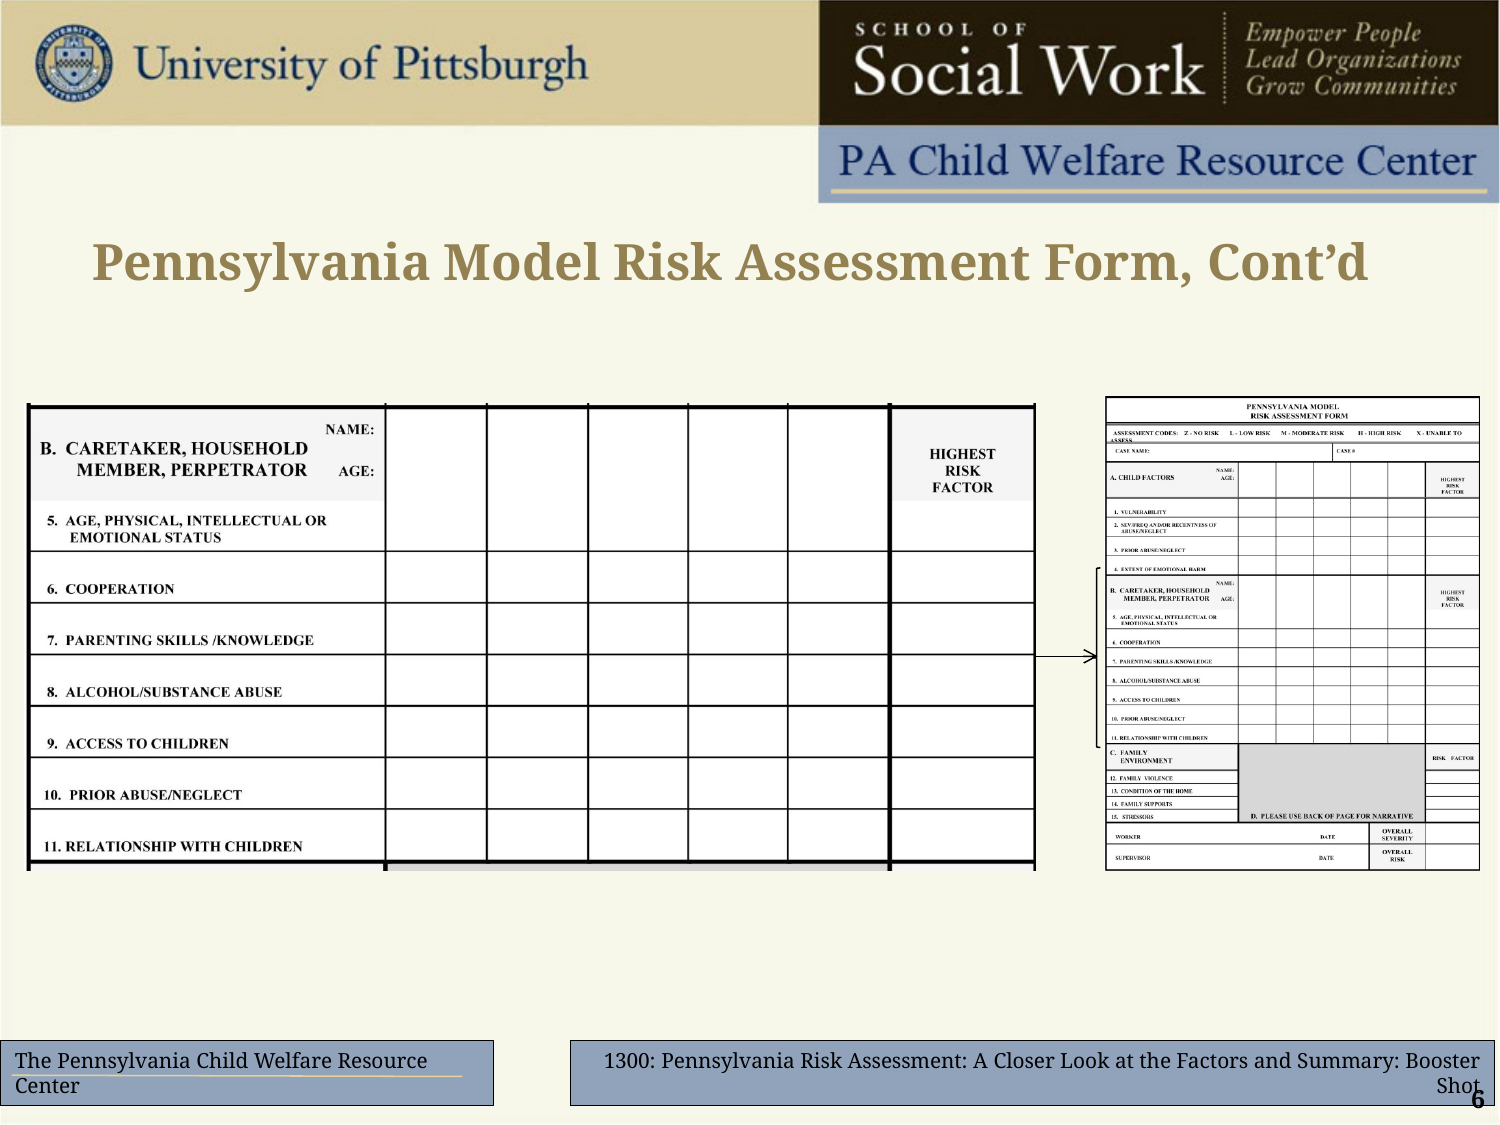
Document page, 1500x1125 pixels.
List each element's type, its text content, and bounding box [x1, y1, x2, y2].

title Pennsylvania Model Risk Assessment Form, Cont’d [76, 211, 1428, 310]
slide_number 6 [1332, 1085, 1500, 1117]
picture [0, 0, 1500, 1125]
